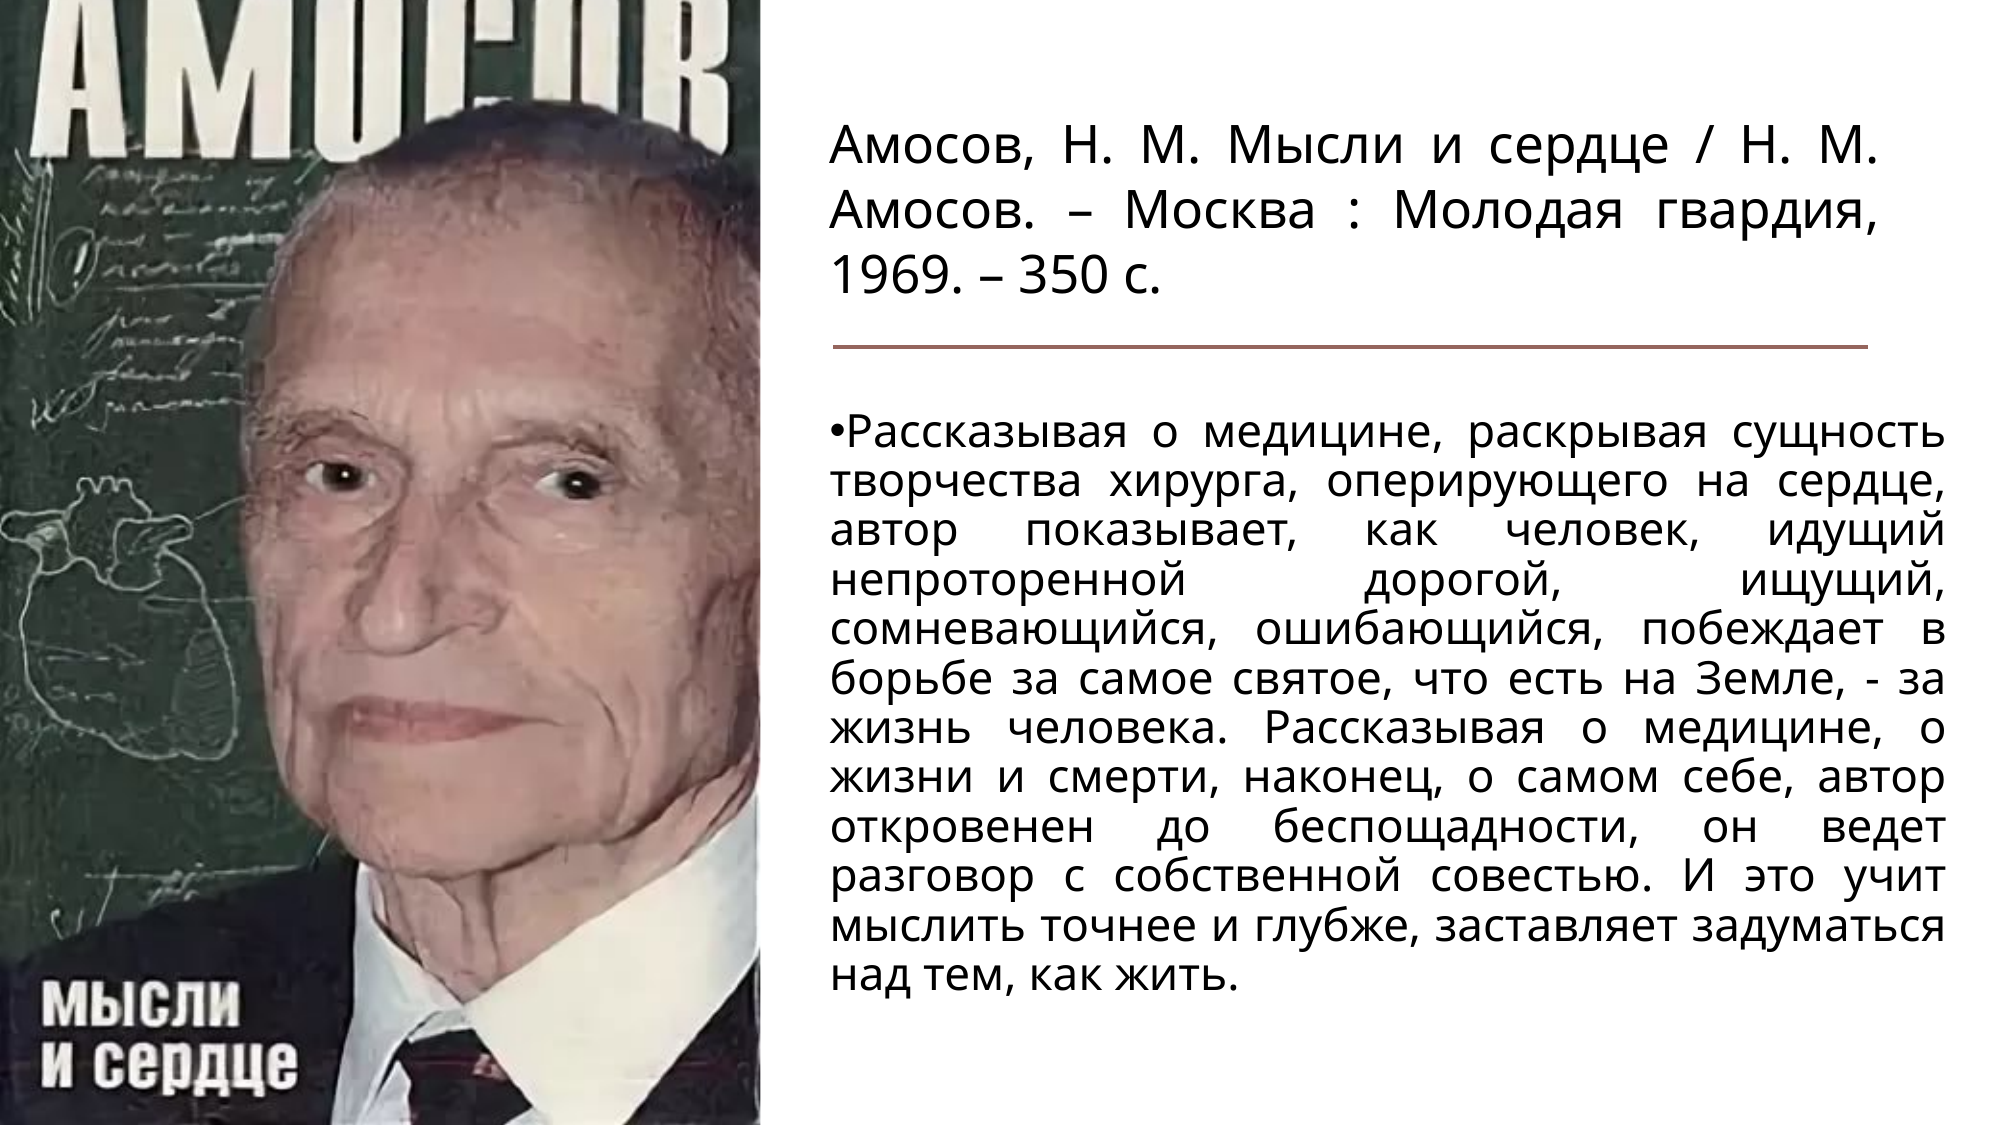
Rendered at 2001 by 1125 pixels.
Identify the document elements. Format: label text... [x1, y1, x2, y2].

text_box Амосов, Н. М. Мысли и сердце / Н. М. Амосов. – Москва : Молодая гвардия, 1969. – 350 с. [814, 103, 1895, 315]
picture [0, 0, 761, 1125]
text_box Рассказывая о медицине, раскрывая сущность творчества хирурга, оперирующего на сердце, автор показывает, как человек, идущий непроторенной дорогой, ищущий, сомневающийся, ошибающийся, побеждает в борьбе за самое святое, что есть на Земле, - за жизнь человека. Рассказывая о медицине, о жизни и смерти, наконец, о самом себе, автор откровенен до беспощадности, он ведет разговор с собственной совестью. И это учит мыслить точнее и глубже, заставляет задуматься над тем, как жить. [814, 399, 1962, 1071]
